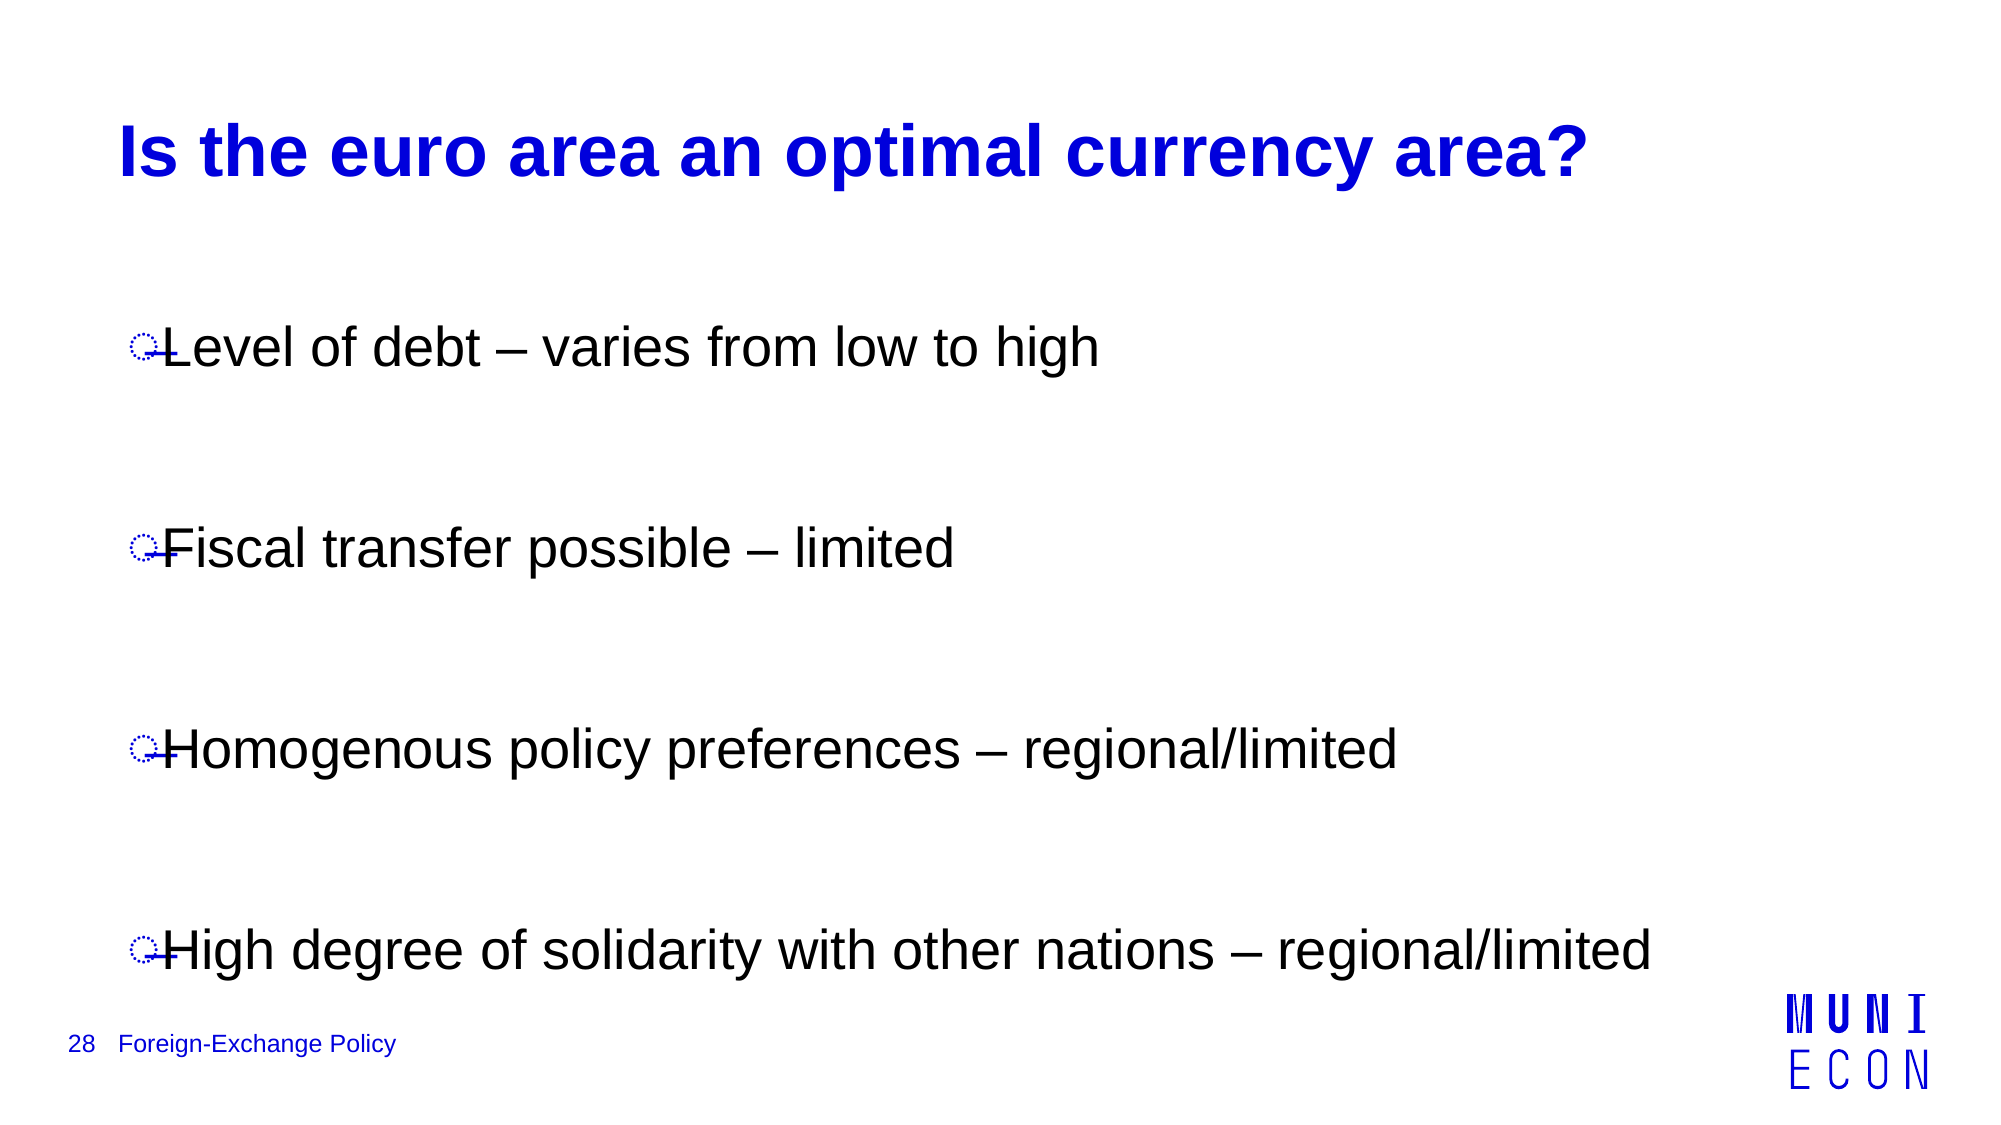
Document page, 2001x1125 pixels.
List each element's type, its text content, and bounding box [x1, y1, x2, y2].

list Level of debt – varies from low to high Fiscal transfer possible – limited Homogenous policy preferences – regional/limited High degree of solidarity with other nations – regional/limited [118, 277, 1883, 988]
slide_number 28 [67, 1021, 110, 1063]
footer Foreign-Exchange Policy [118, 1021, 1418, 1063]
title Is the euro area an optimal currency area? [118, 118, 1883, 193]
